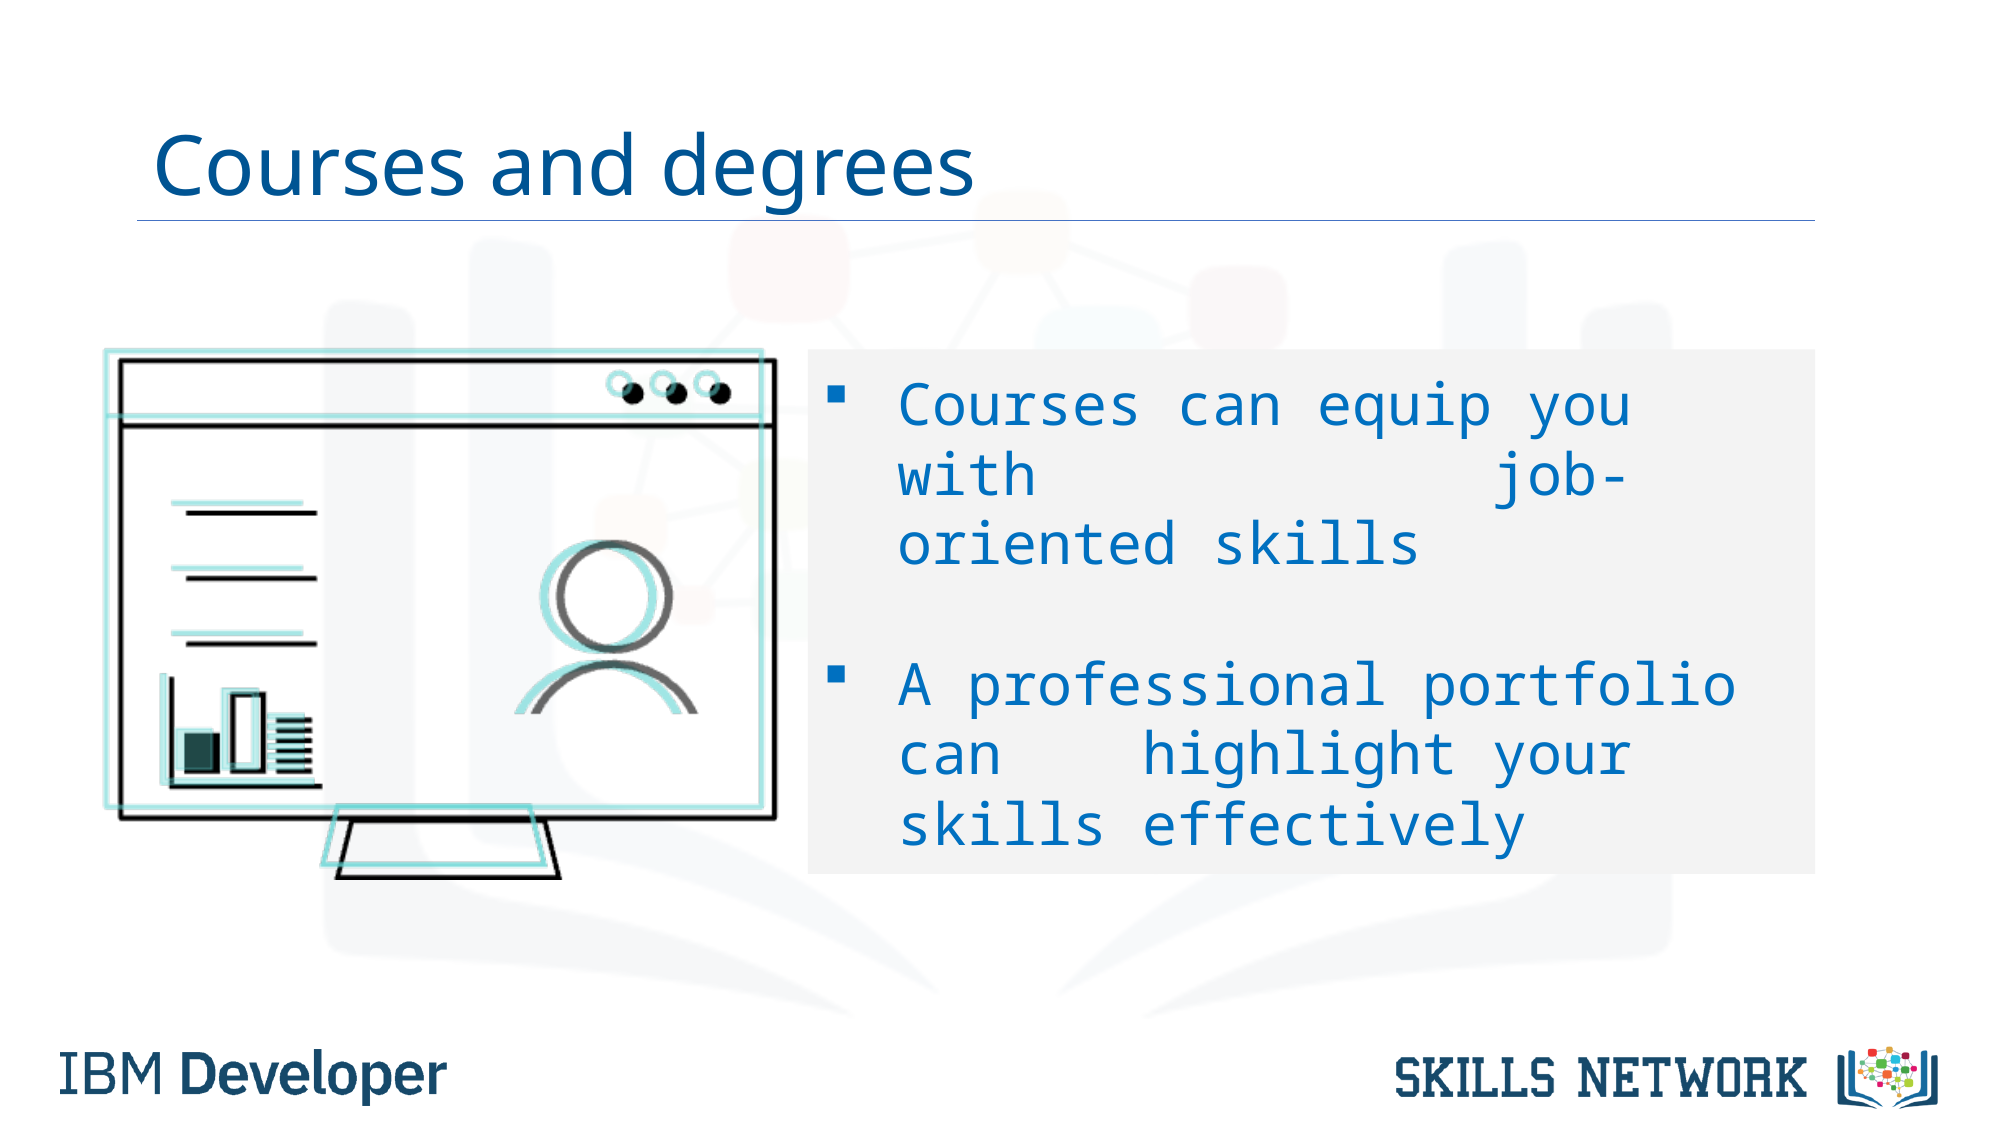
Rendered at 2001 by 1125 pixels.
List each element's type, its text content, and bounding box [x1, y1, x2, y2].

picture [55, 1045, 459, 1108]
picture [95, 342, 782, 880]
text_box Courses can equip you with job-oriented skills A professional portfolio can highlight your skills effectively [807, 349, 1816, 874]
picture [1390, 1045, 1945, 1111]
title Courses and degrees [137, 59, 1863, 278]
